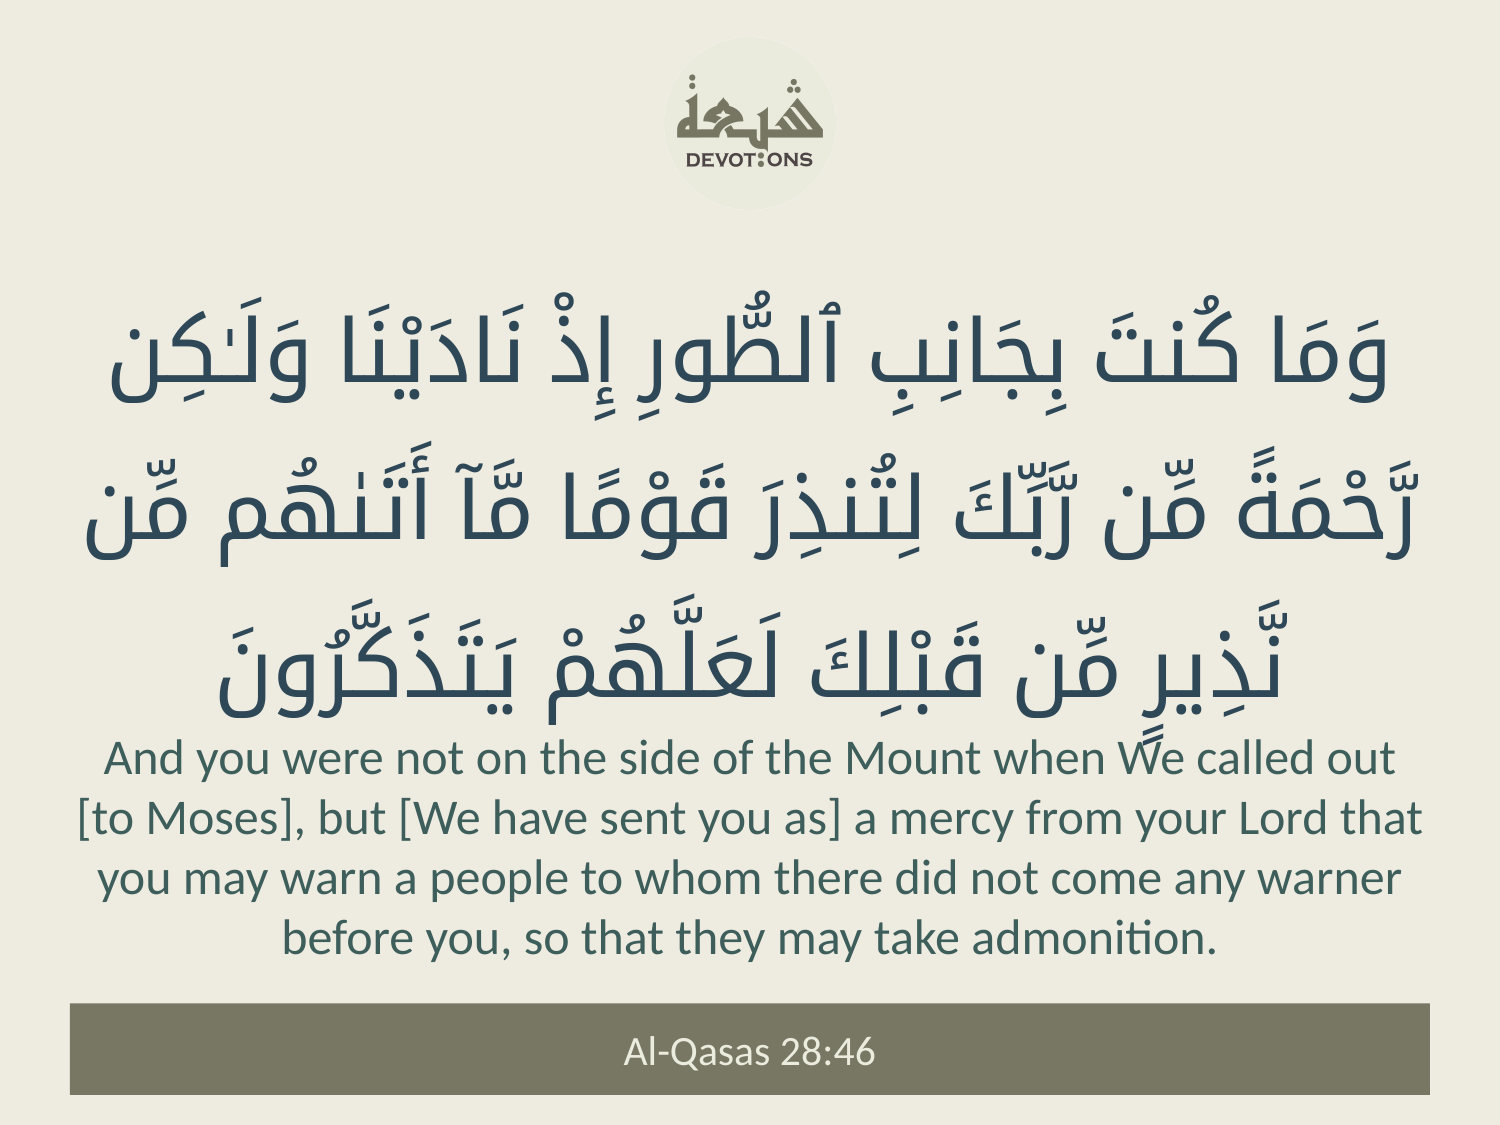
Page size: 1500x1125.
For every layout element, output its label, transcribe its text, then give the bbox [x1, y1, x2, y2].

list Al-Qasas 28:46 [69, 1003, 1430, 1095]
list وَمَا كُنتَ بِجَانِبِ ٱلطُّورِ إِذْ نَادَيْنَا وَلَـٰكِن رَّحْمَةً مِّن رَّبِّكَ لِتُنذِرَ قَوْمًا مَّآ أَتَىٰهُم مِّن نَّذِيرٍ مِّن قَبْلِكَ لَعَلَّهُمْ يَتَذَكَّرُونَ And you were not on the side of the Mount when We called out [to Moses], but [We have sent you as] a mercy from your Lord that you may warn a people to whom there did not come any warner before you, so that they may take admonition. [69, 203, 1430, 1003]
picture [656, 29, 844, 203]
